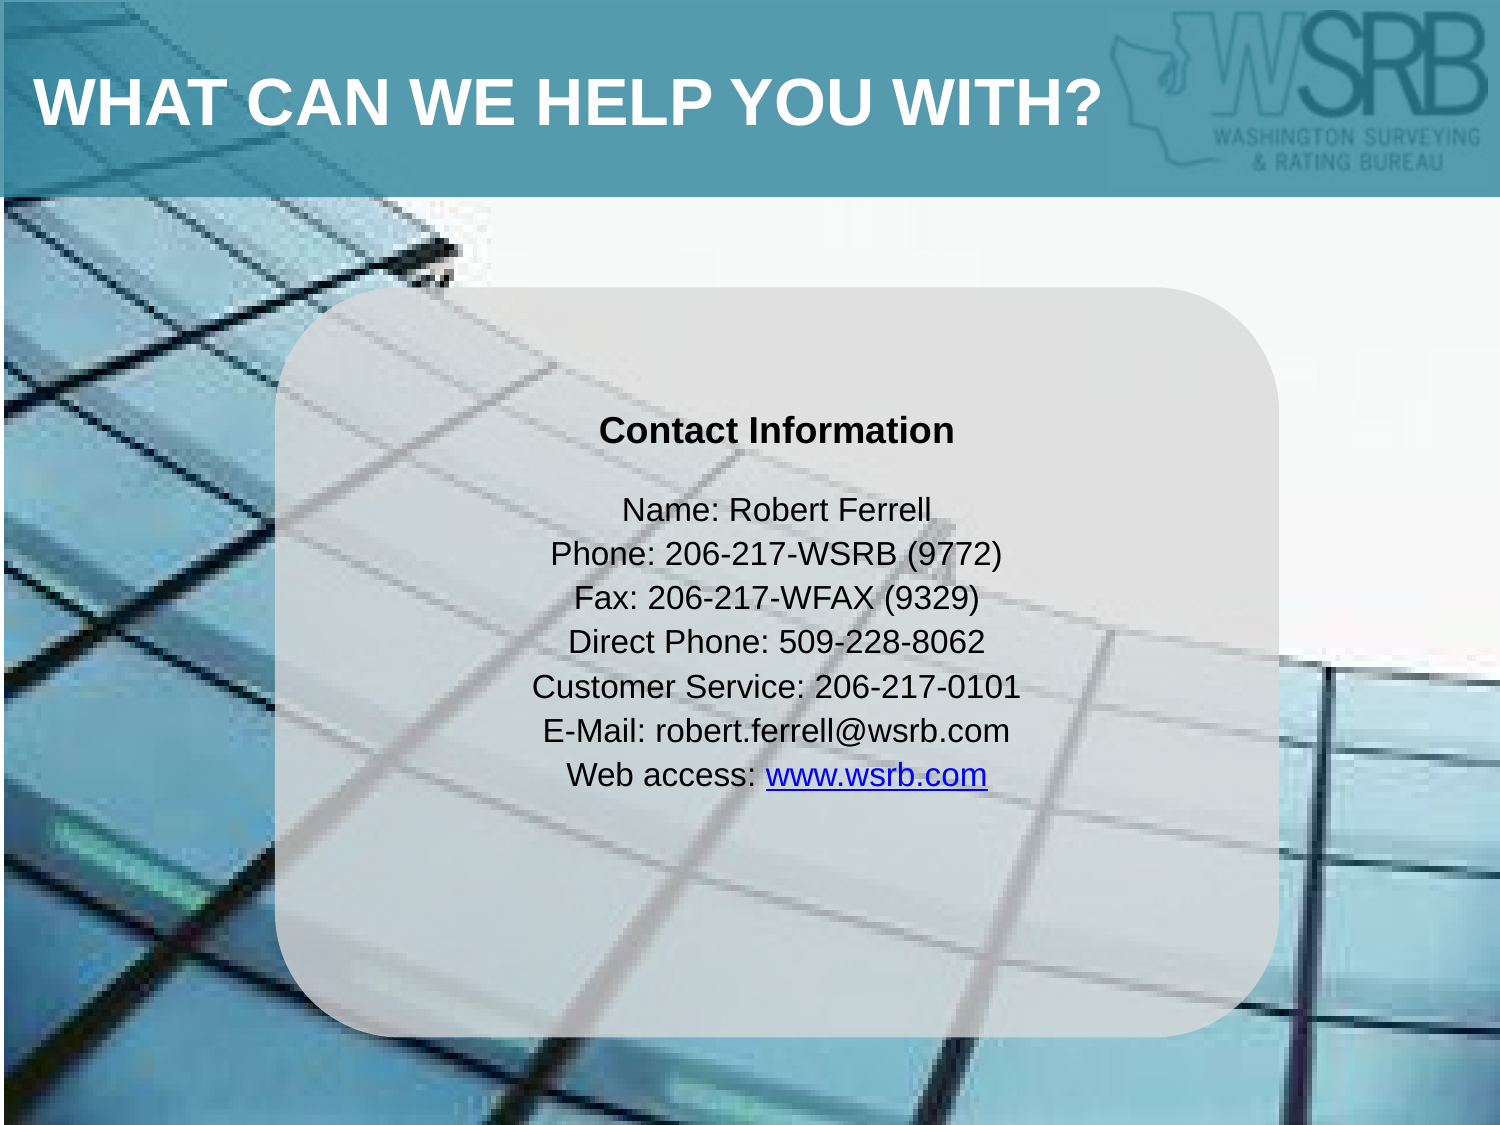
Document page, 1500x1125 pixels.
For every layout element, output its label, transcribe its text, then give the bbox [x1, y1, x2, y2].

picture [3, 2, 1500, 1125]
text_box What Can We Help You With? [0, 0, 1500, 4]
